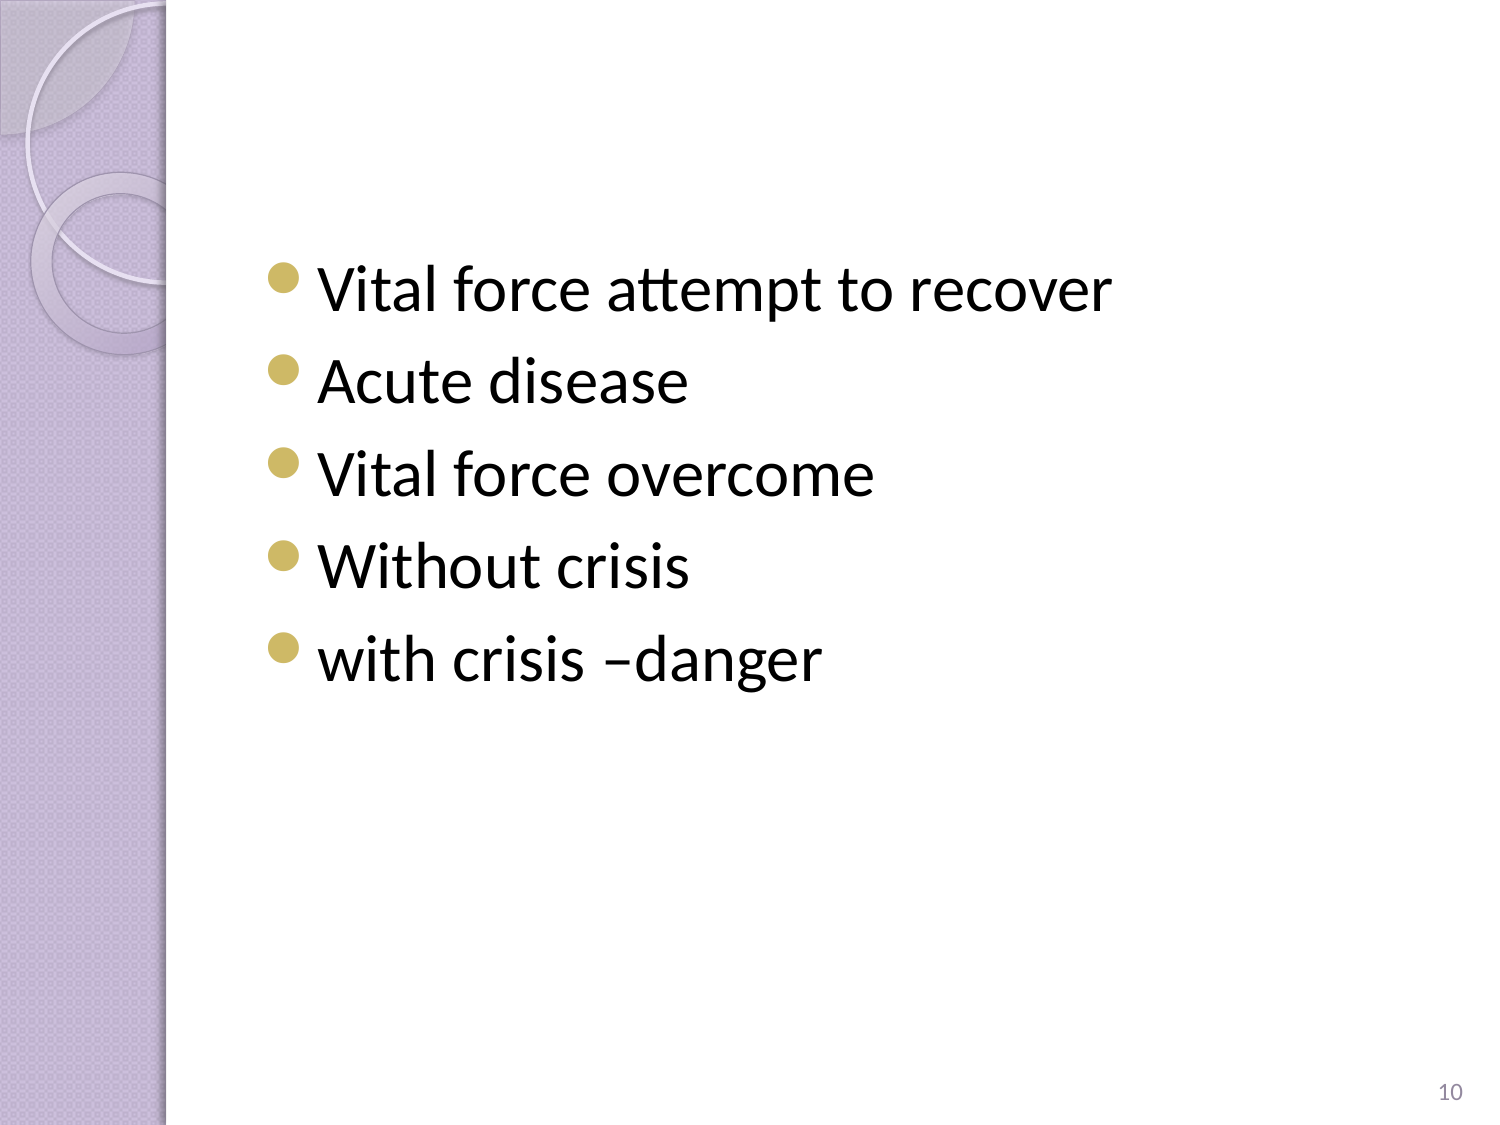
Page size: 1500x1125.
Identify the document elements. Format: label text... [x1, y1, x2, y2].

list Vital force attempt to recover Acute disease Vital force overcome Without crisis with crisis –danger [235, 237, 1466, 1025]
slide_number 10 [1413, 1034, 1488, 1113]
